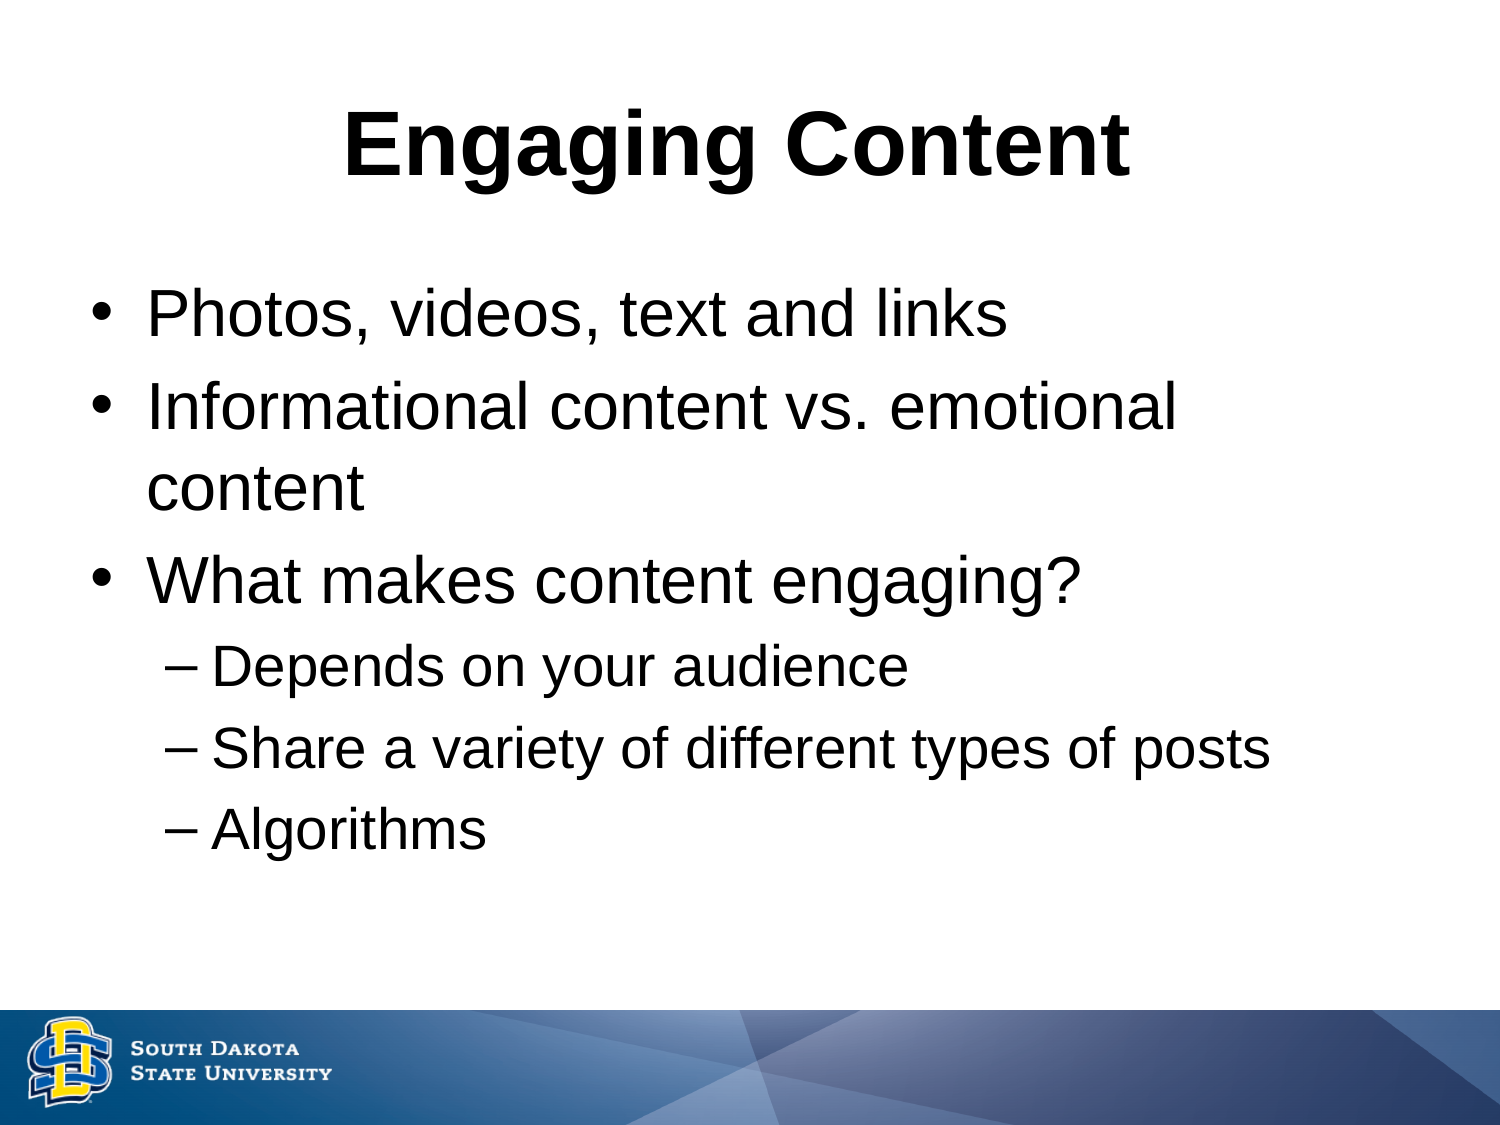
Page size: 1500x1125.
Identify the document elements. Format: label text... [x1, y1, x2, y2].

picture [0, 1010, 1500, 1125]
title Engaging Content [75, 45, 1425, 233]
list Photos, videos, text and links Informational content vs. emotional content What makes content engaging? Depends on your audience Share a variety of different types of posts Algorithms [75, 262, 1425, 1005]
